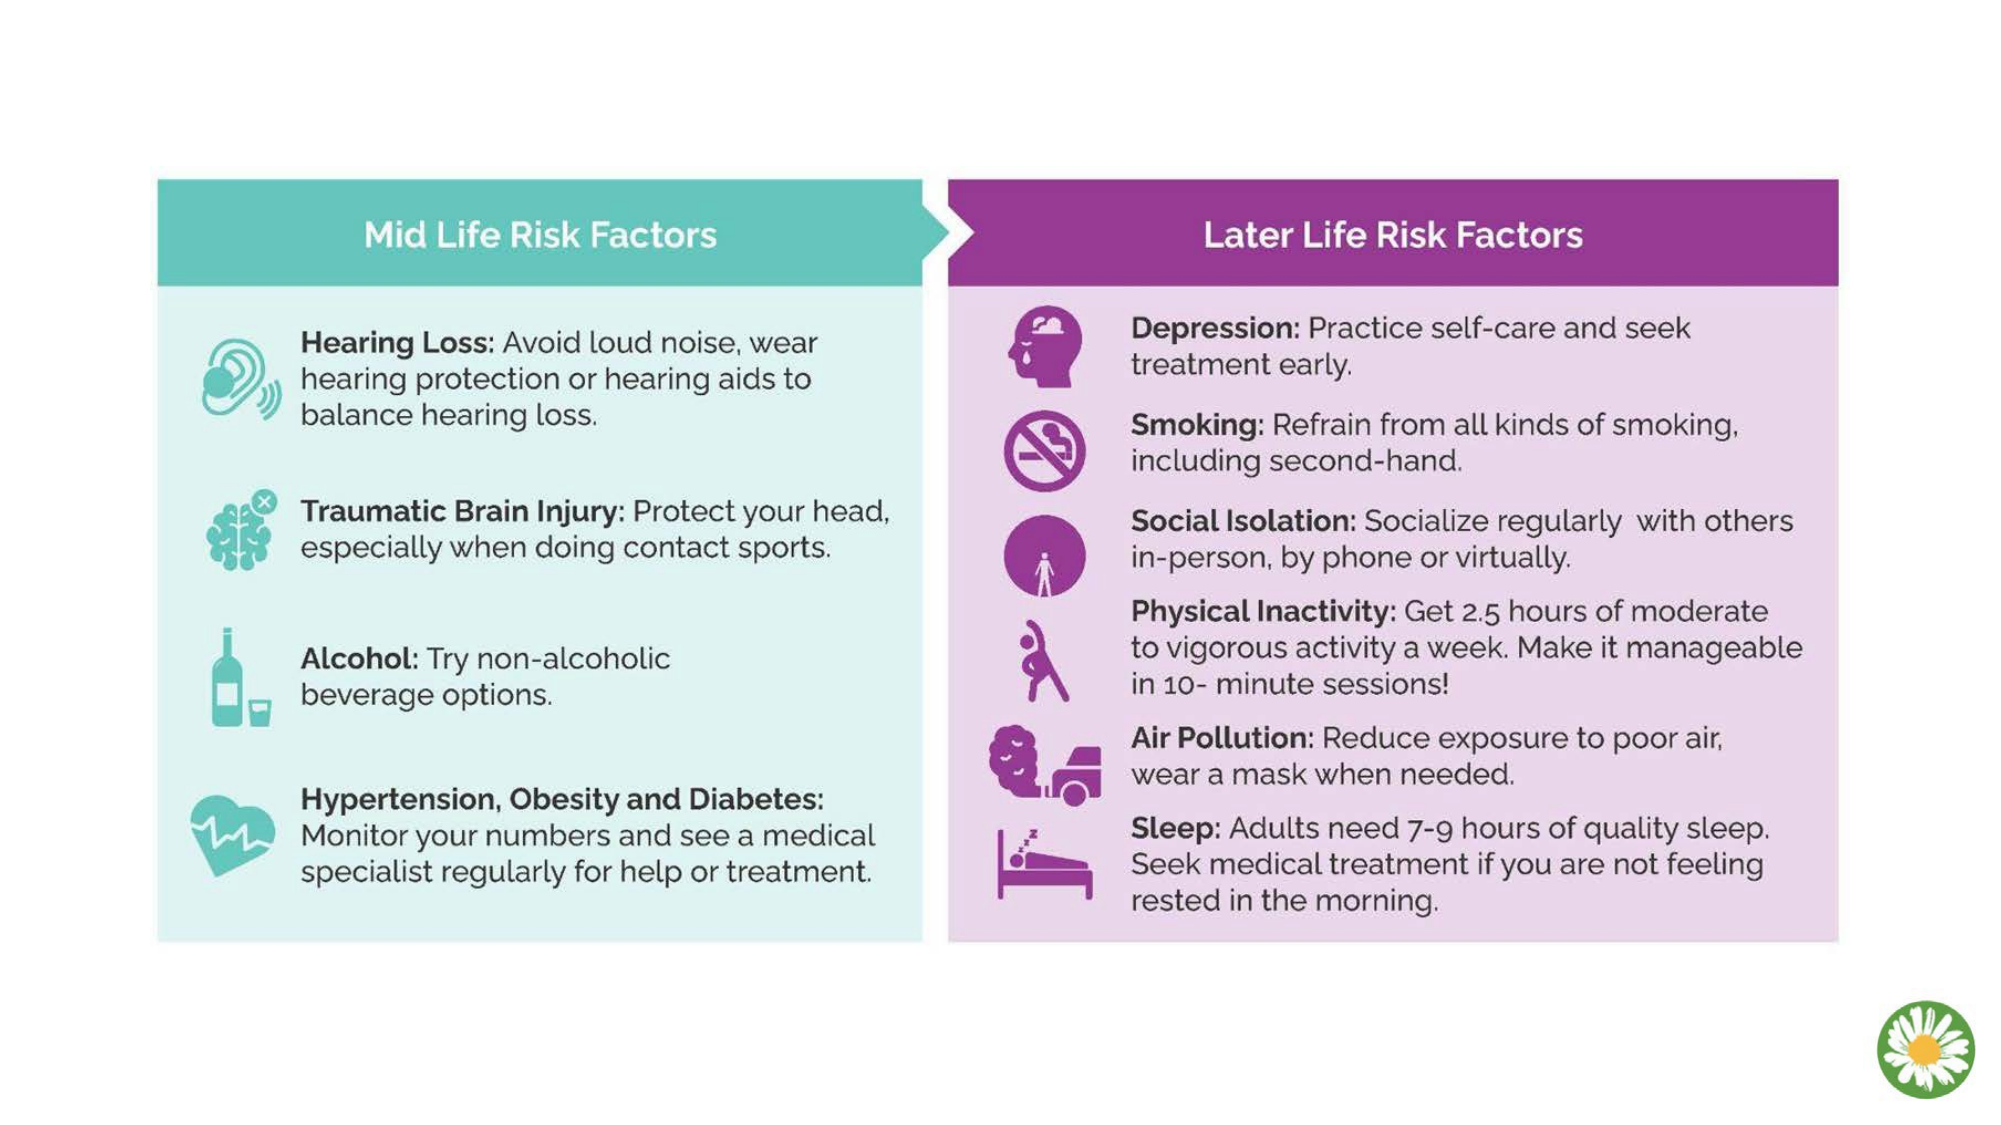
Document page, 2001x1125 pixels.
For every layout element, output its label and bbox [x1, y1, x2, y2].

picture [1862, 987, 1976, 1101]
picture [150, 166, 1850, 955]
